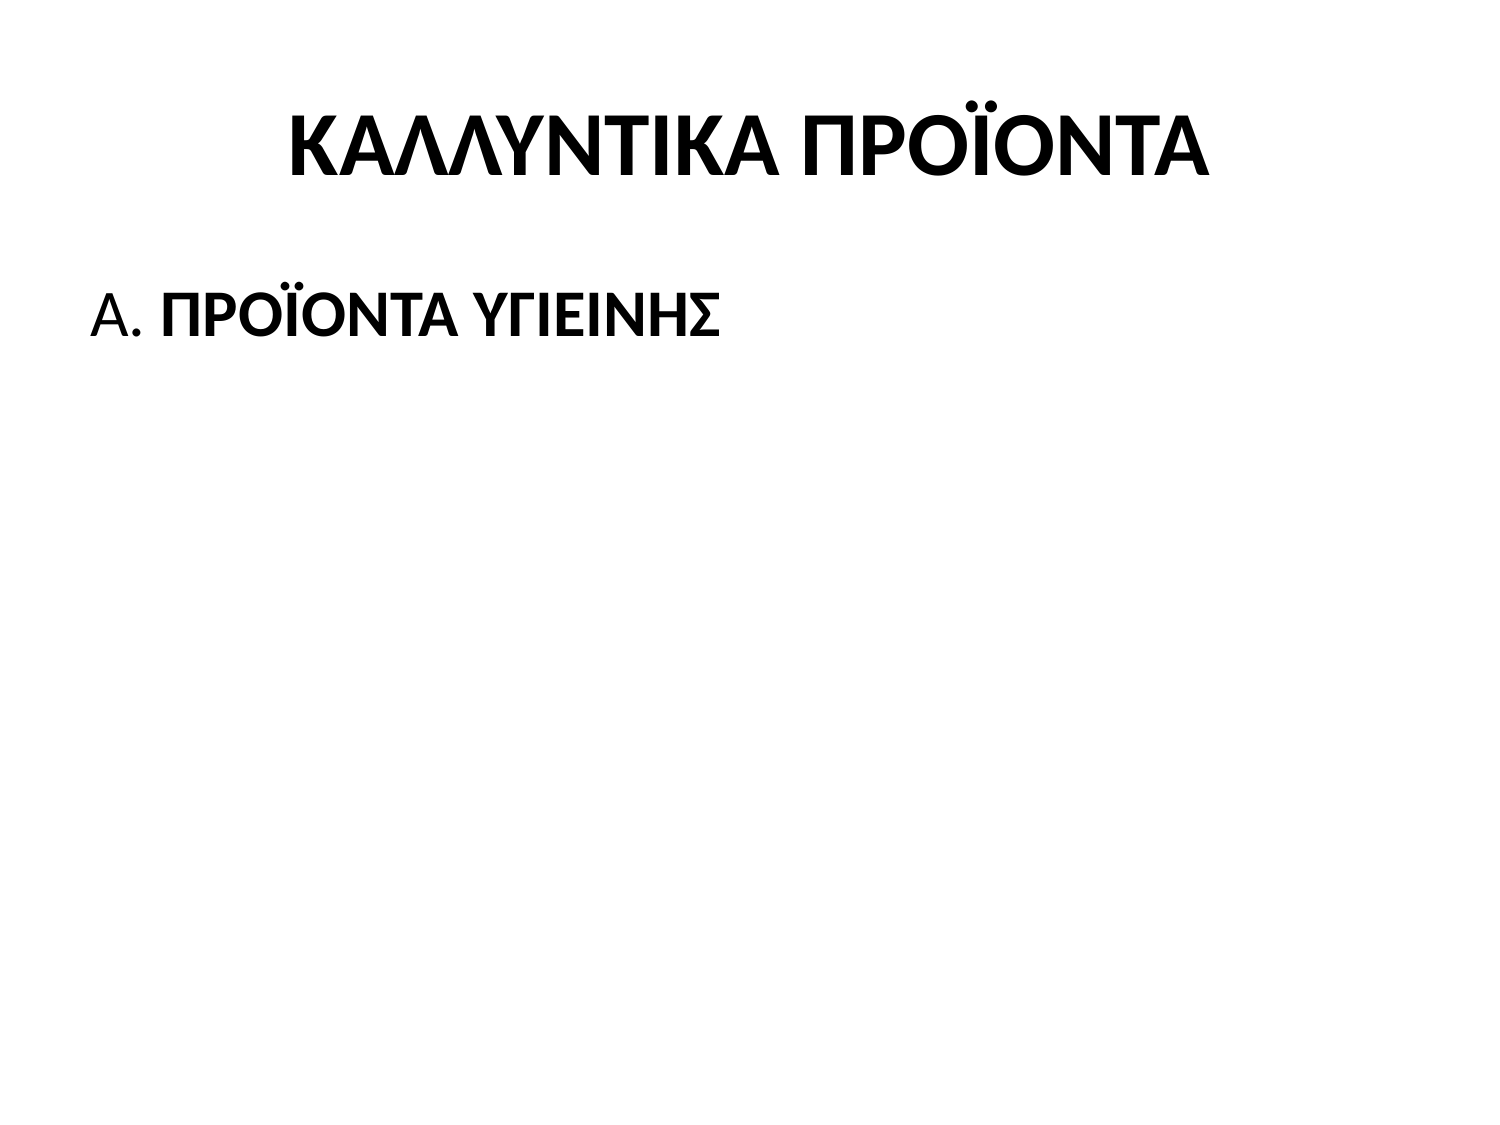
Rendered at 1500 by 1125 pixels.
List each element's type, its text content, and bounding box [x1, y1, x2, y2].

title ΚΑΛΛΥΝΤΙΚΑ ΠΡΟΪΟΝΤΑ [74, 44, 1426, 233]
list Α. ΠΡΟΪΟΝΤΑ ΥΓΙΕΙΝΗΣ [74, 262, 1426, 1006]
